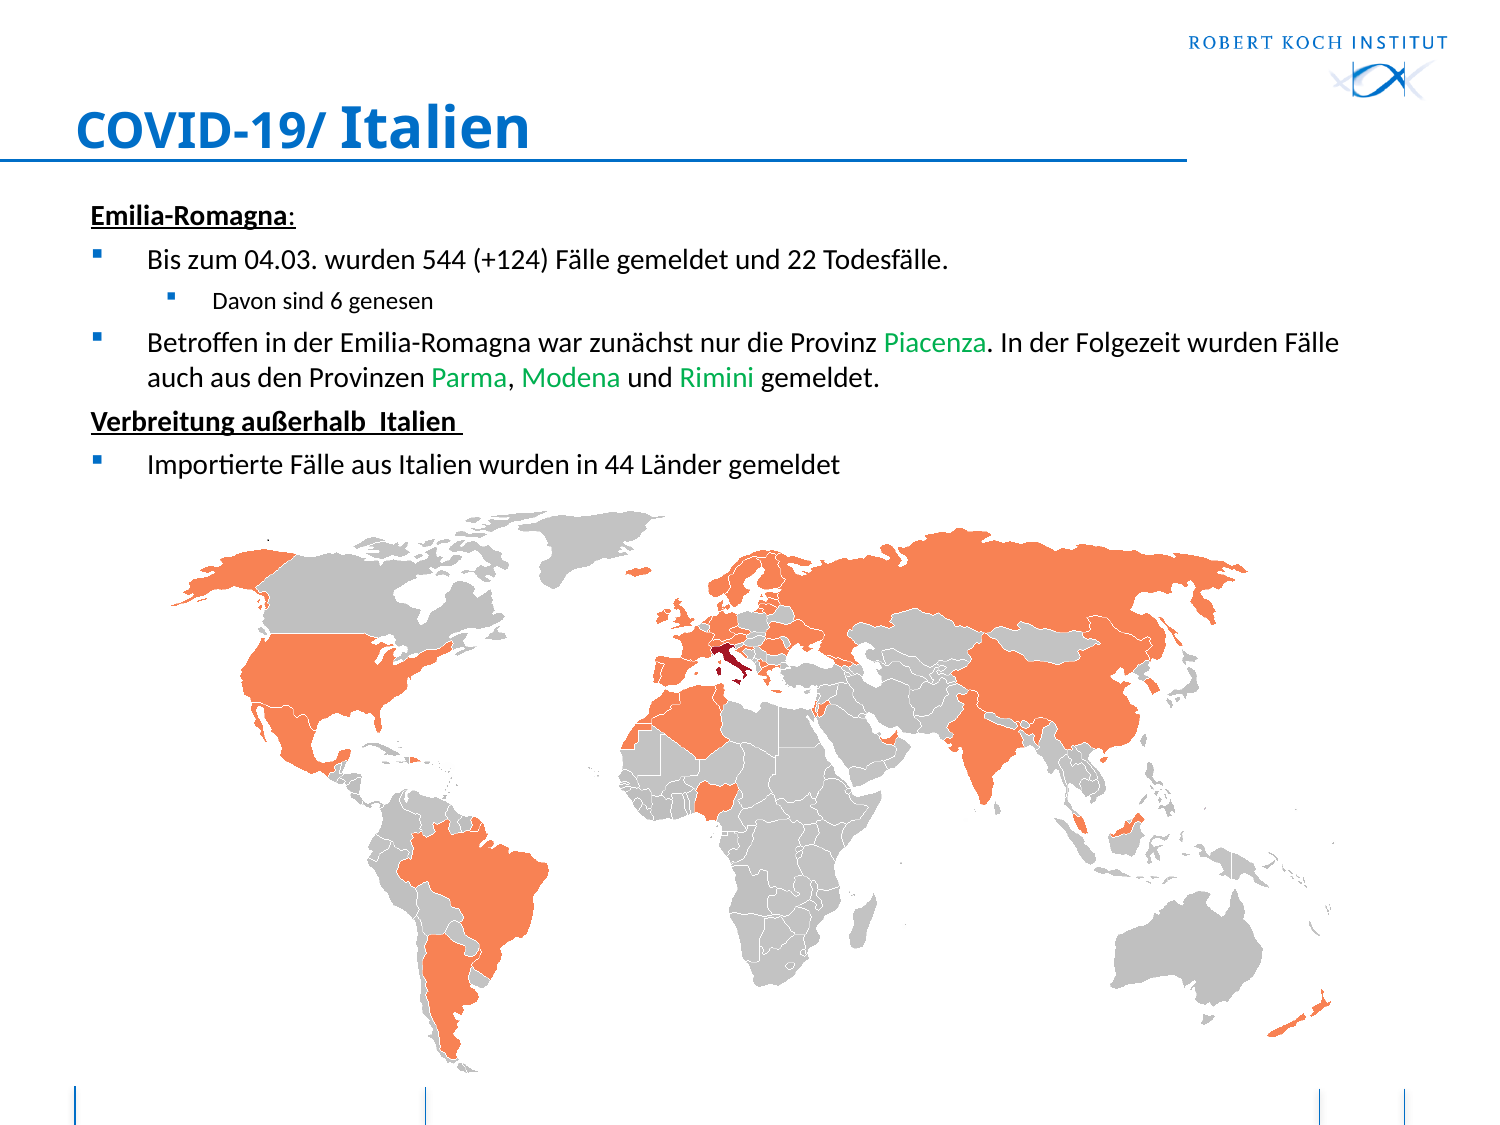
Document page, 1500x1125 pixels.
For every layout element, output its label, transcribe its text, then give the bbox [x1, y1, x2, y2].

picture [1182, 29, 1454, 109]
picture [164, 503, 1340, 1079]
title COVID-19/ Italien [75, 90, 1403, 161]
list Emilia-Romagna: Bis zum 04.03. wurden 544 (+124) Fälle gemeldet und 22 Todesfälle. Davon sind 6 genesen Betroffen in der Emilia-Romagna war zunächst nur die Provinz Piacenza. In der Folgezeit wurden Fälle auch aus den Provinzen Parma, Modena und Rimini gemeldet. Verbreitung außerhalb Italien Importierte Fälle aus Italien wurden in 44 Länder gemeldet [90, 196, 1341, 480]
